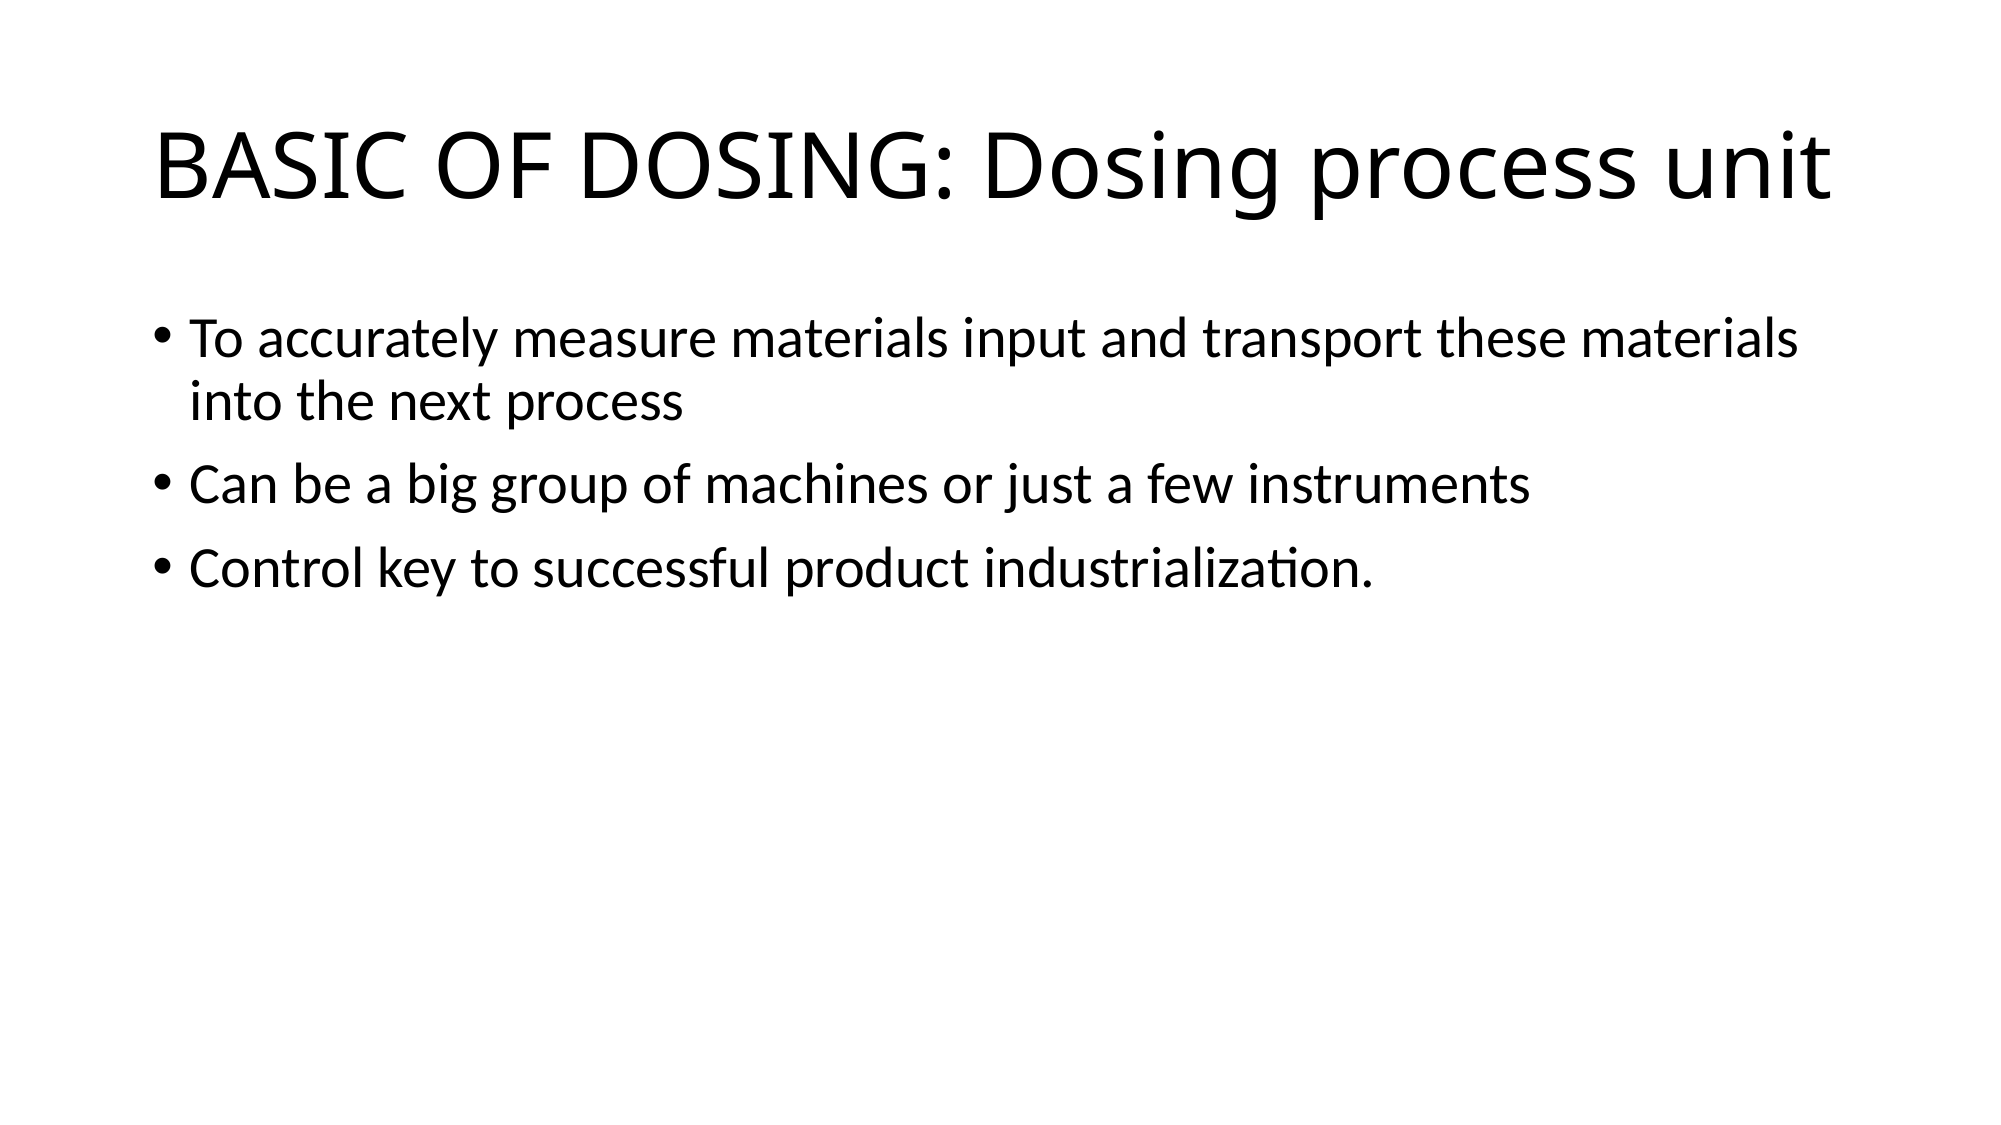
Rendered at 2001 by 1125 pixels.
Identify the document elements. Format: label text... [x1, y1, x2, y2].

list To accurately measure materials input and transport these materials into the next process Can be a big group of machines or just a few instruments Control key to successful product industrialization. [137, 299, 1863, 1014]
title BASIC OF DOSING: Dosing process unit [137, 59, 1863, 278]
